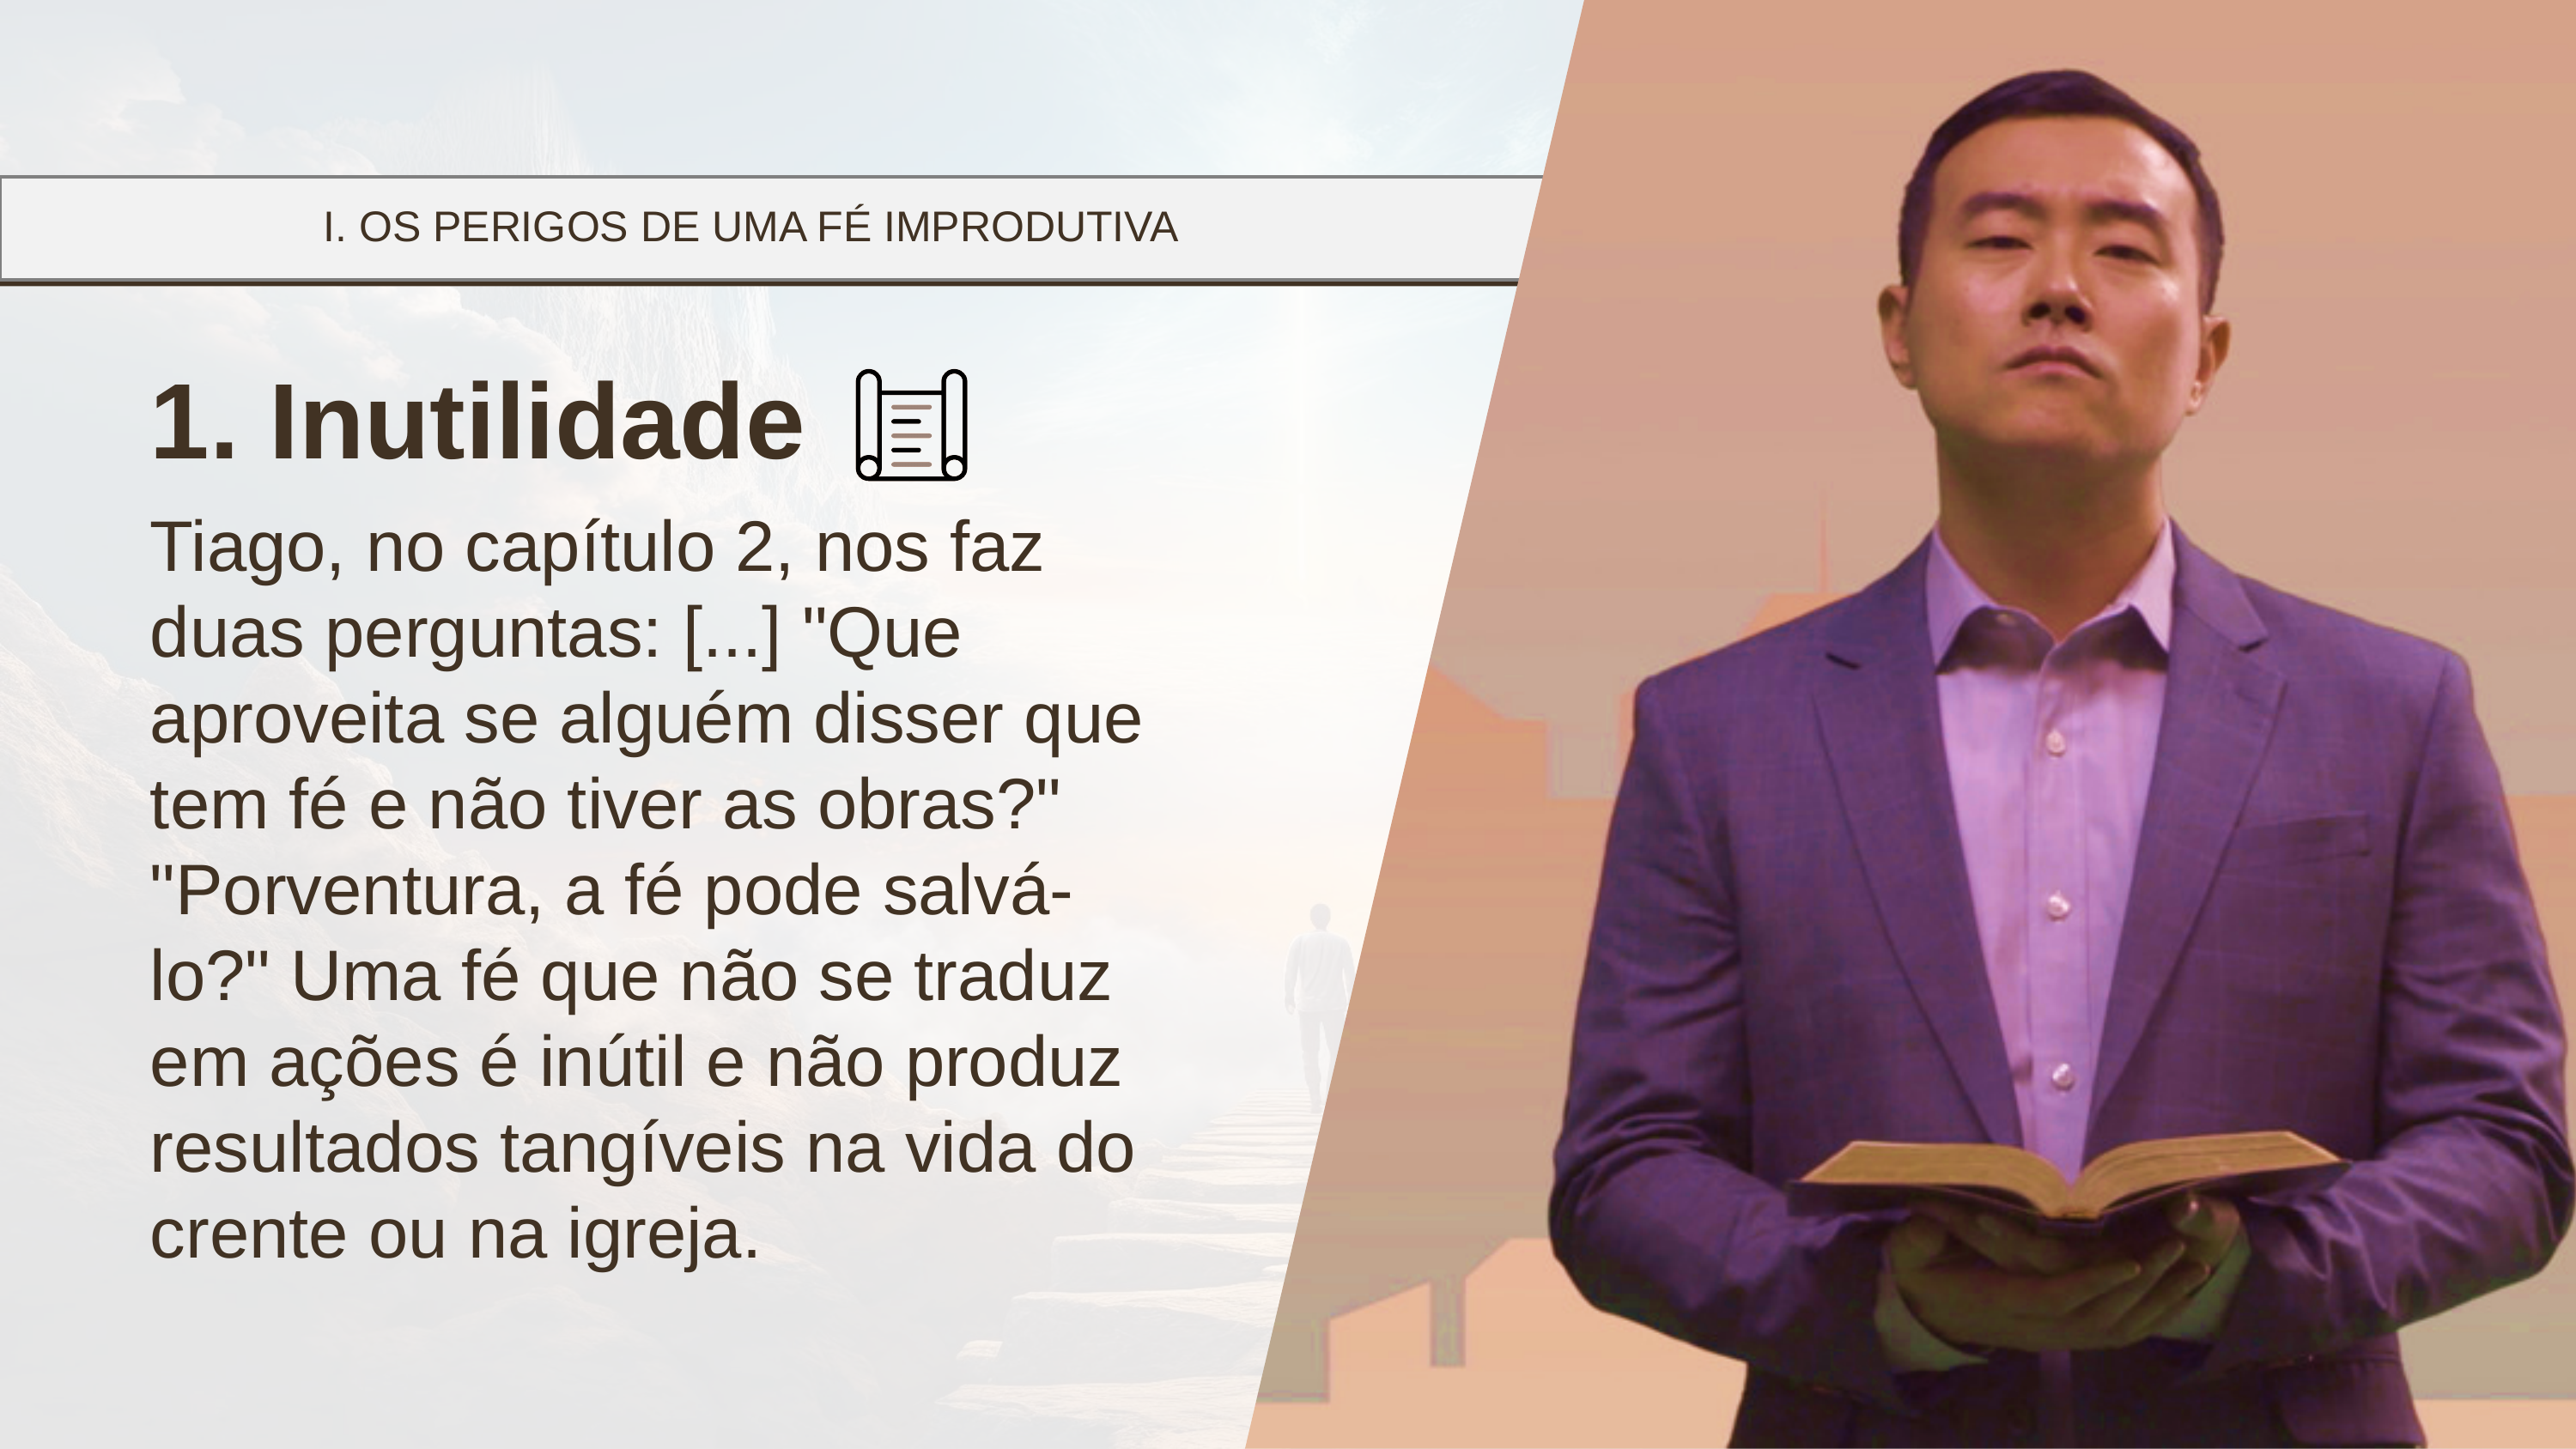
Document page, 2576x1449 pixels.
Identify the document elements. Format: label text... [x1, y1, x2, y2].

text_box Tiago, no capítulo 2, nos faz duas perguntas: [...] "Que aproveita se alguém disser que tem fé e não tiver as obras?" "Porventura, a fé pode salvá-lo?" Uma fé que não se traduz em ações é inútil e não produz resultados tangíveis na vida do crente ou na igreja. [149, 500, 1145, 1273]
text_box [0, 282, 1240, 288]
text_box 1. Inutilidade [149, 352, 816, 482]
text_box I. OS PERIGOS DE UMA FÉ IMPRODUTIVA [21, 198, 1240, 251]
text_box [0, 175, 1240, 282]
picture [836, 350, 986, 500]
picture [1244, 0, 2576, 1449]
